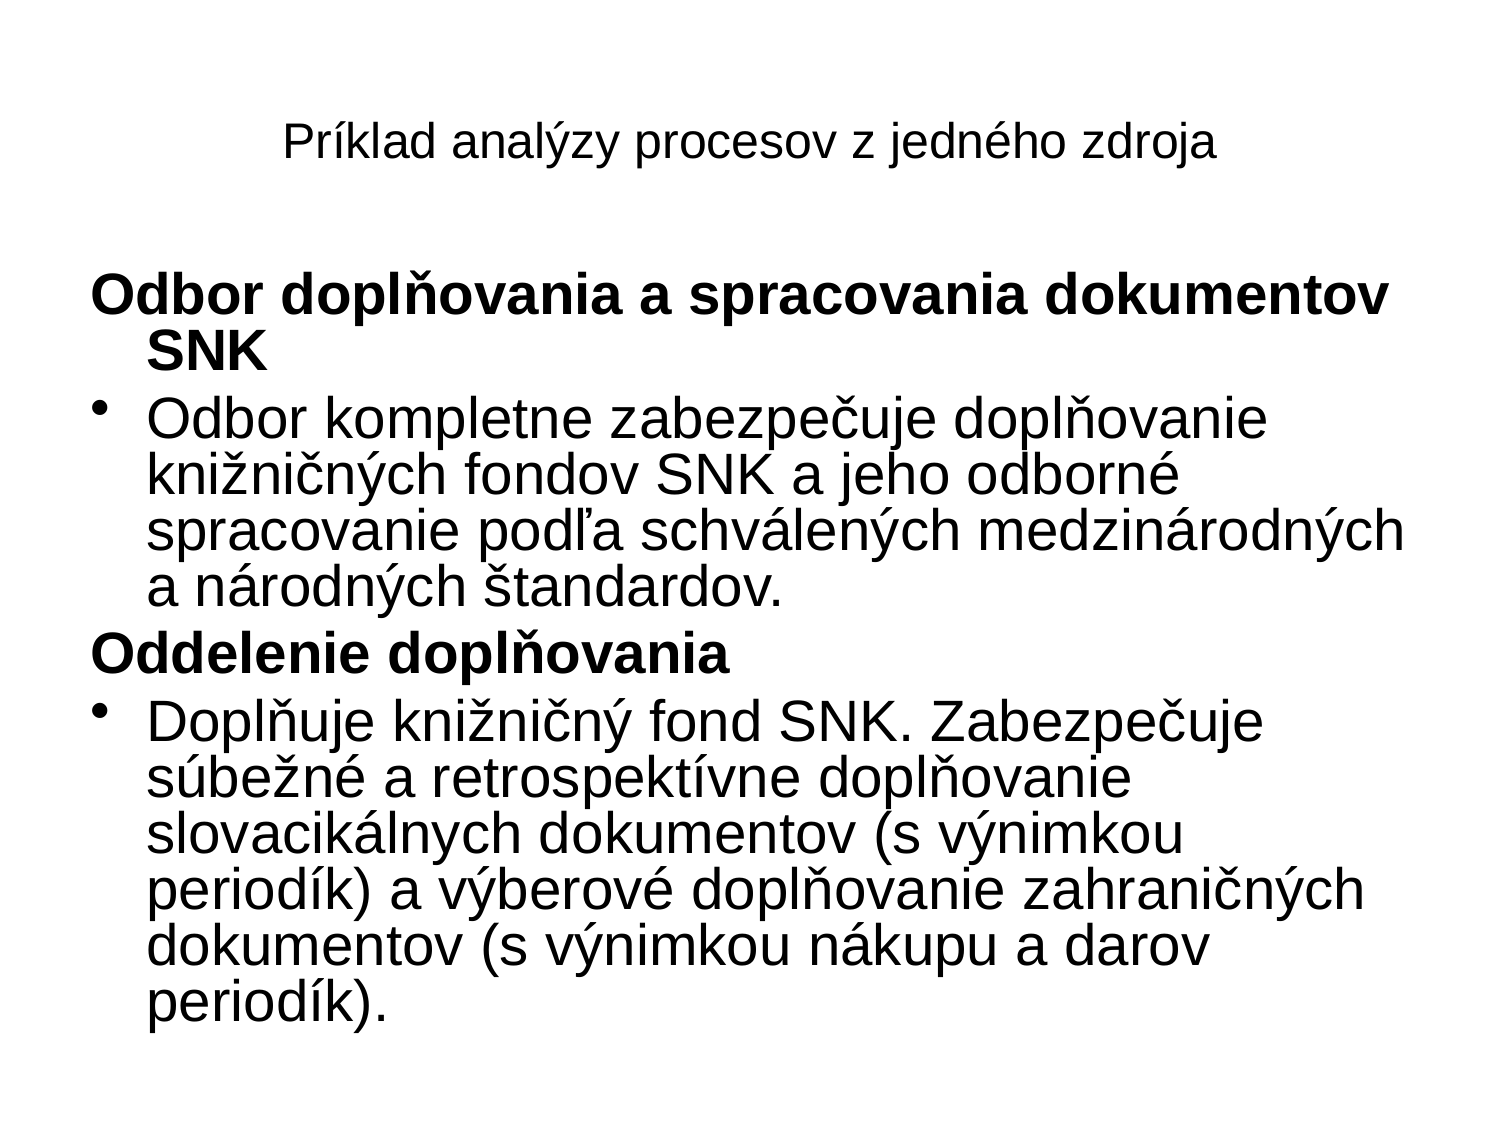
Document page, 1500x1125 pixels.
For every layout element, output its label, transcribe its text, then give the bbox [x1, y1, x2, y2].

title Príklad analýzy procesov z jedného zdroja [74, 44, 1426, 233]
list Odbor doplňovania a spracovania dokumentov SNK Odbor kompletne zabezpečuje doplňovanie knižničných fondov SNK a jeho odborné spracovanie podľa schválených medzinárodných a národných štandardov. Oddelenie doplňovania Doplňuje knižničný fond SNK. Zabezpečuje súbežné a retrospektívne doplňovanie slovacikálnych dokumentov (s výnimkou periodík) a výberové doplňovanie zahraničných dokumentov (s výnimkou nákupu a darov periodík). [74, 262, 1426, 1006]
